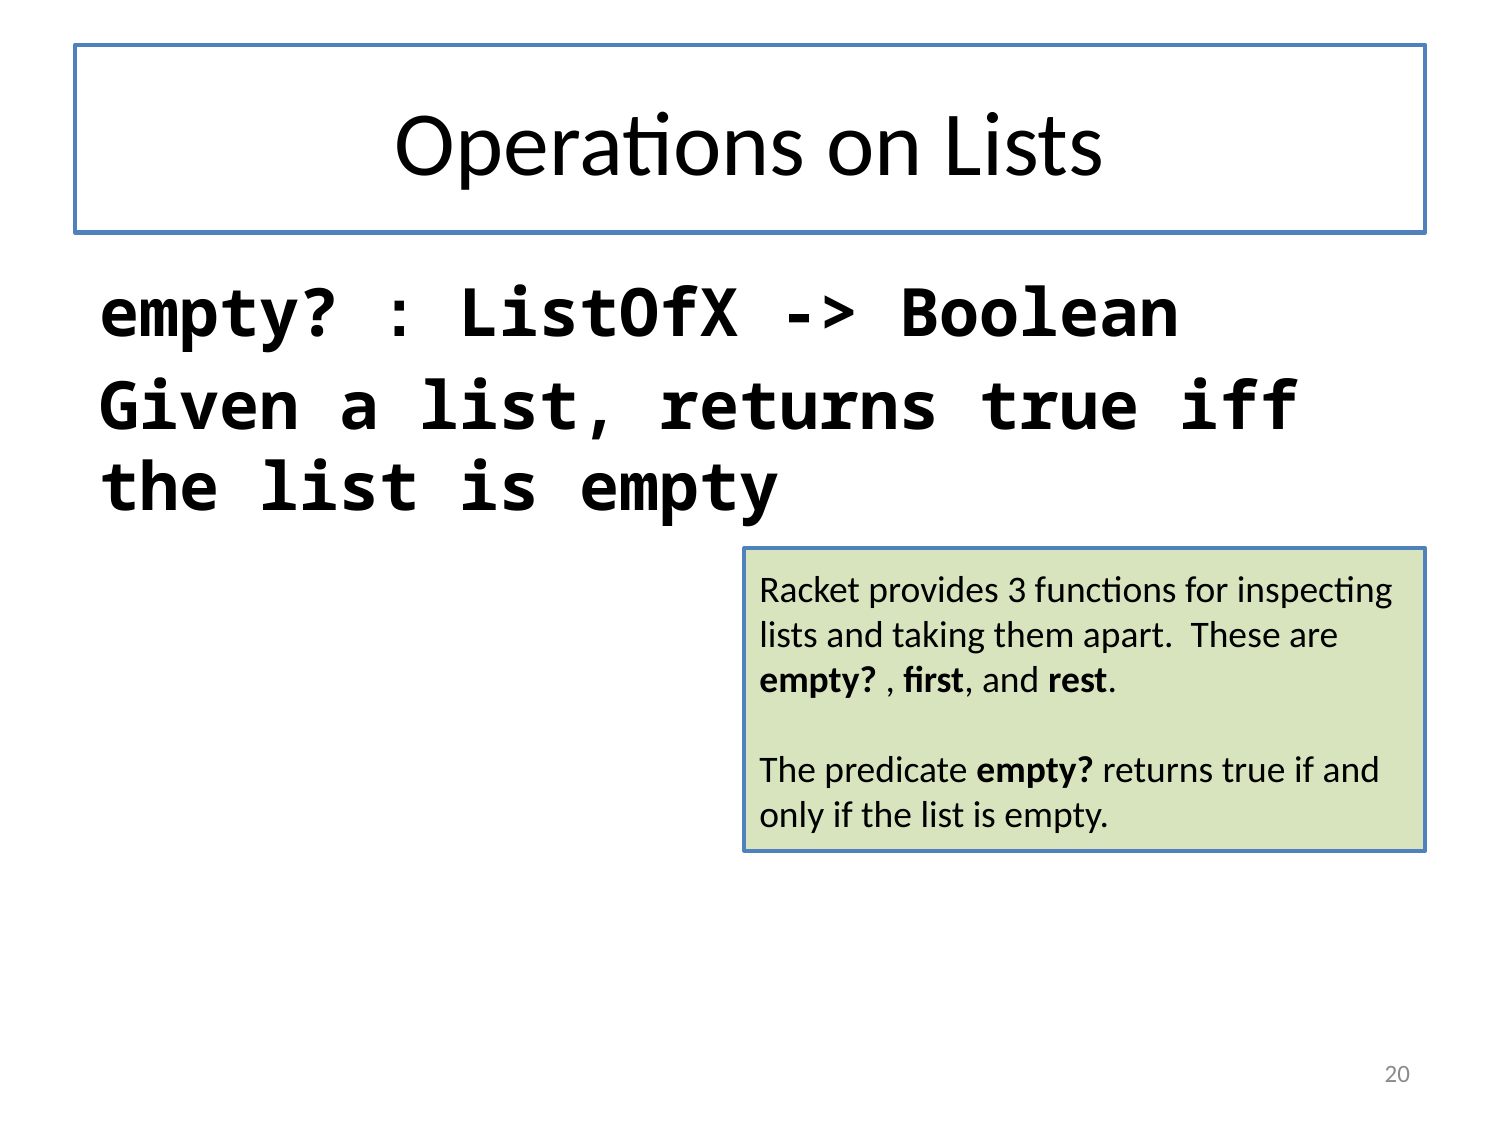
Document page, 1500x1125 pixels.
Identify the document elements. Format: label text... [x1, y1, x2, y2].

title Operations on Lists [73, 43, 1427, 235]
text_box Racket provides 3 functions for inspecting lists and taking them apart. These are empty? , first, and rest. The predicate empty? returns true if and only if the list is empty. [742, 546, 1427, 853]
list empty? : ListOfX -> Boolean Given a list, returns true iff the list is empty [75, 262, 1425, 1005]
slide_number 20 [1074, 1042, 1425, 1103]
